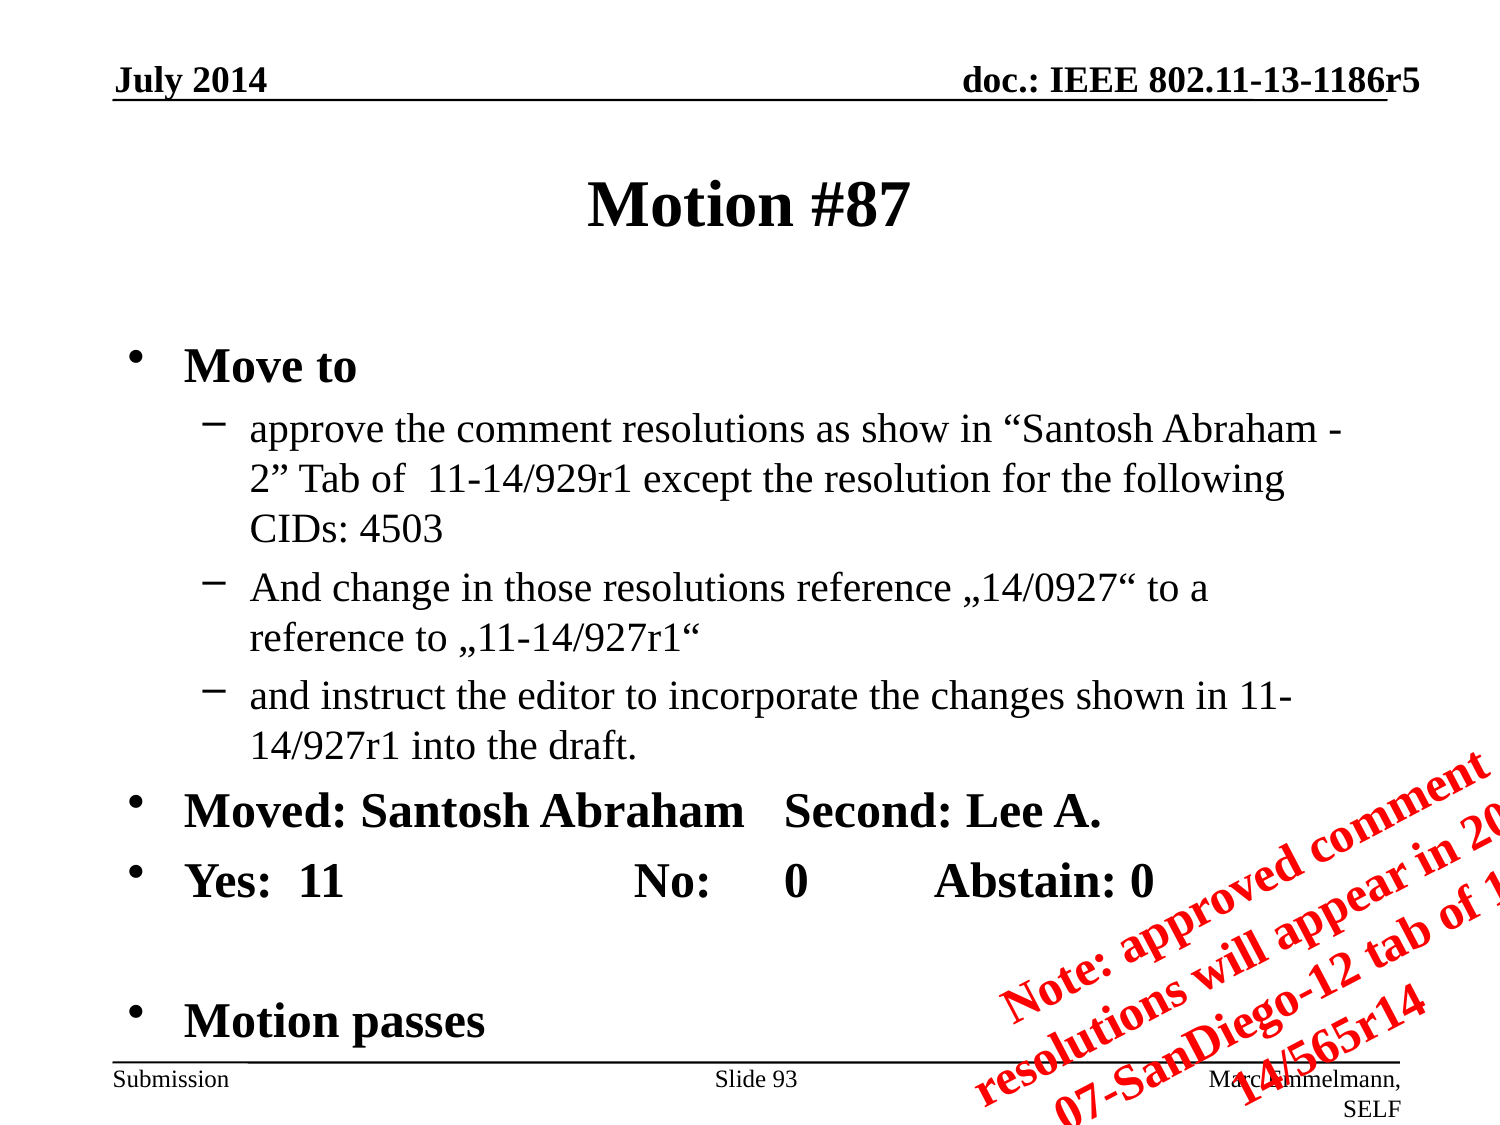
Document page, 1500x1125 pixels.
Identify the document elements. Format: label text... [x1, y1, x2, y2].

title Motion #87 [112, 112, 1388, 288]
text_box Note: approved comment resolutions will appear in 2014-07-SanDiego-12 tab of 11-14/565r14 [896, 705, 1500, 1125]
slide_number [114, 54, 274, 101]
slide_number Slide 93 [712, 1061, 800, 1093]
list Move to approve the comment resolutions as show in “Santosh Abraham - 2” Tab of 11-14/929r1 except the resolution for the following CIDs: 4503 And change in those resolutions reference „14/0927“ to a reference to „11-14/927r1“ and instruct the editor to incorporate the changes shown in 11-14/927r1 into the draft. Moved: Santosh Abraham Second: Lee A. Yes: 11 No: 0 Abstain: 0 Motion passes [112, 324, 1388, 1001]
footer Marc Emmelmann, SELF [1313, 1061, 1402, 1093]
